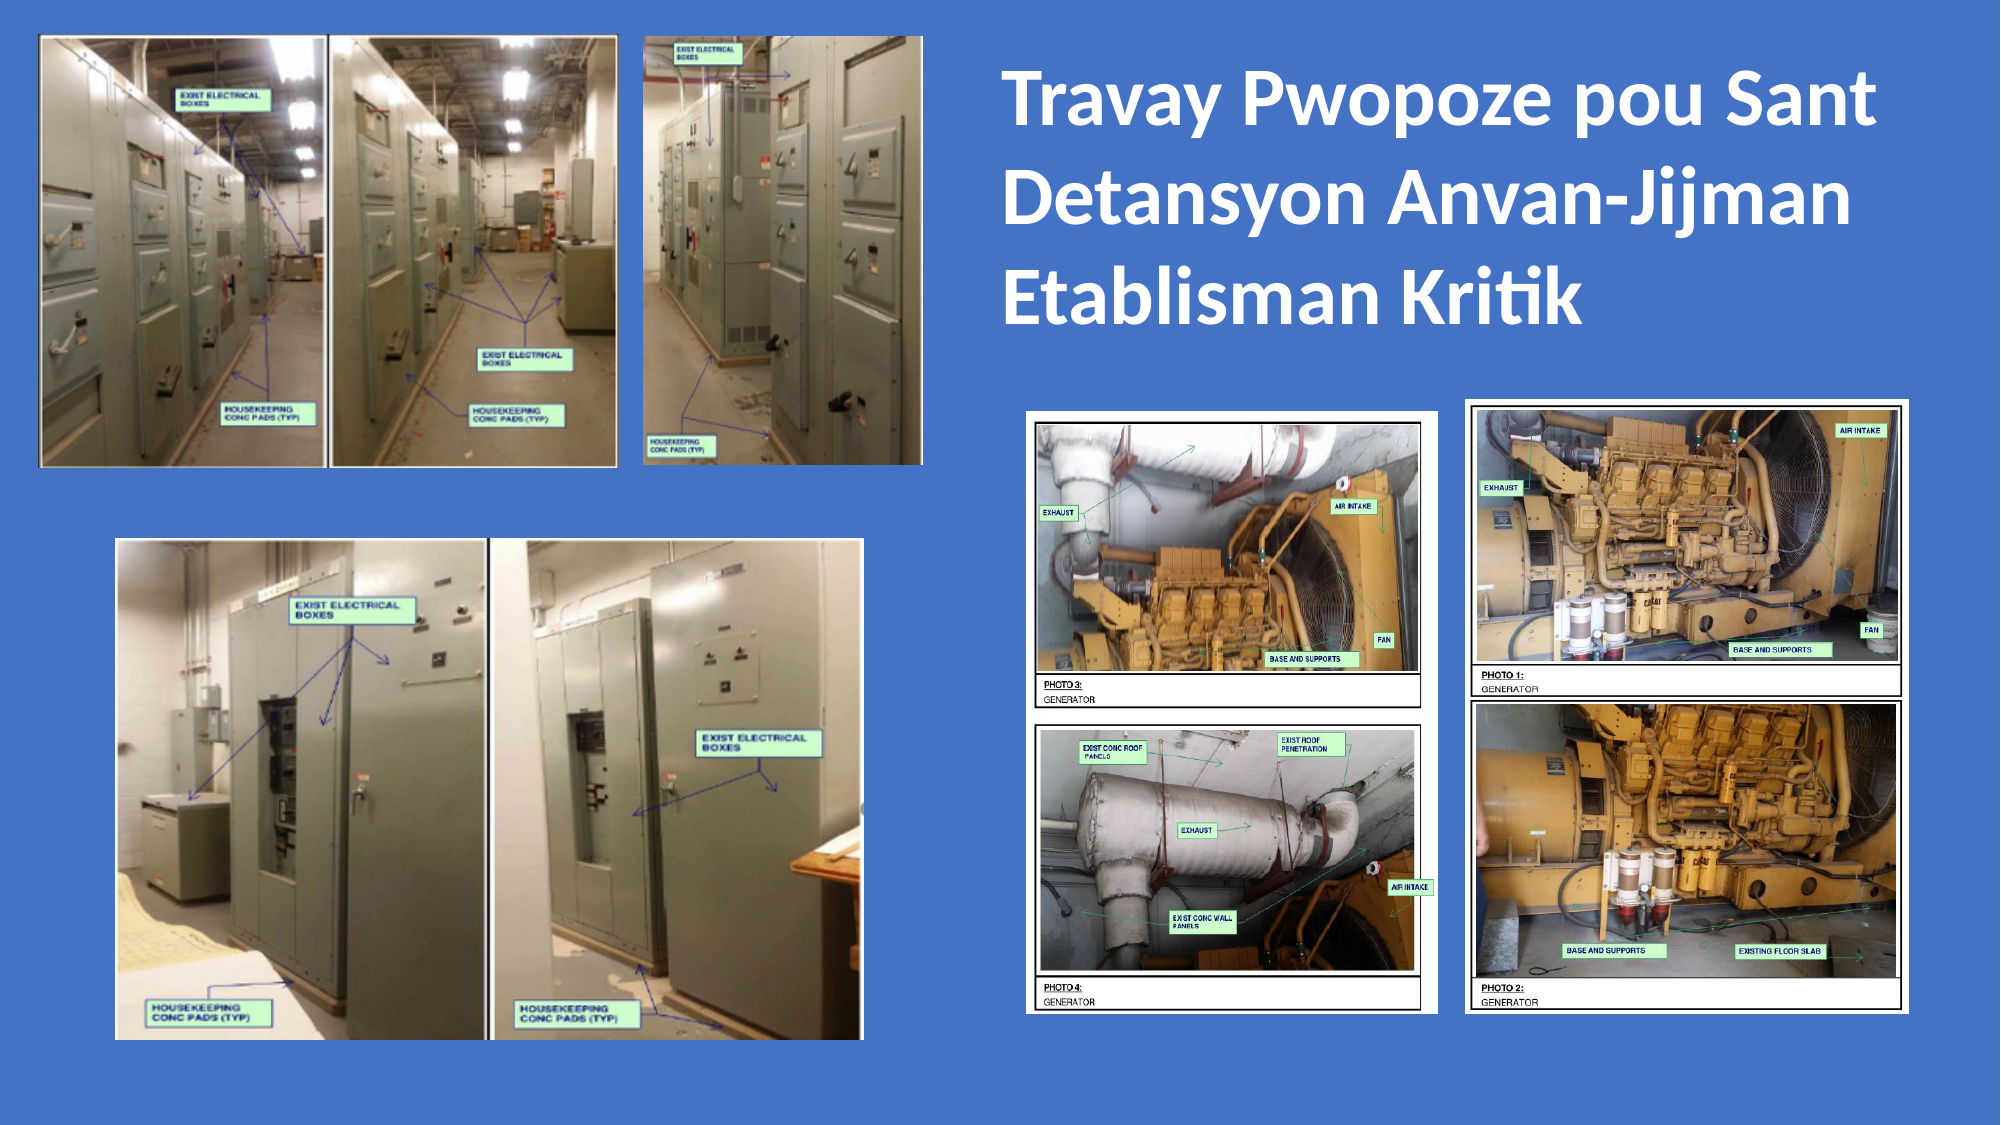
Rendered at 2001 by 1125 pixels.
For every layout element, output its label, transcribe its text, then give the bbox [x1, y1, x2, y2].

picture [115, 538, 864, 1040]
picture [1465, 399, 1909, 1014]
picture [1026, 411, 1438, 1014]
picture [38, 34, 619, 468]
text_box Travay Pwopoze pou Sant Detansyon Anvan-Jijman Etablisman Kritik [986, 34, 1932, 349]
picture [643, 36, 923, 465]
